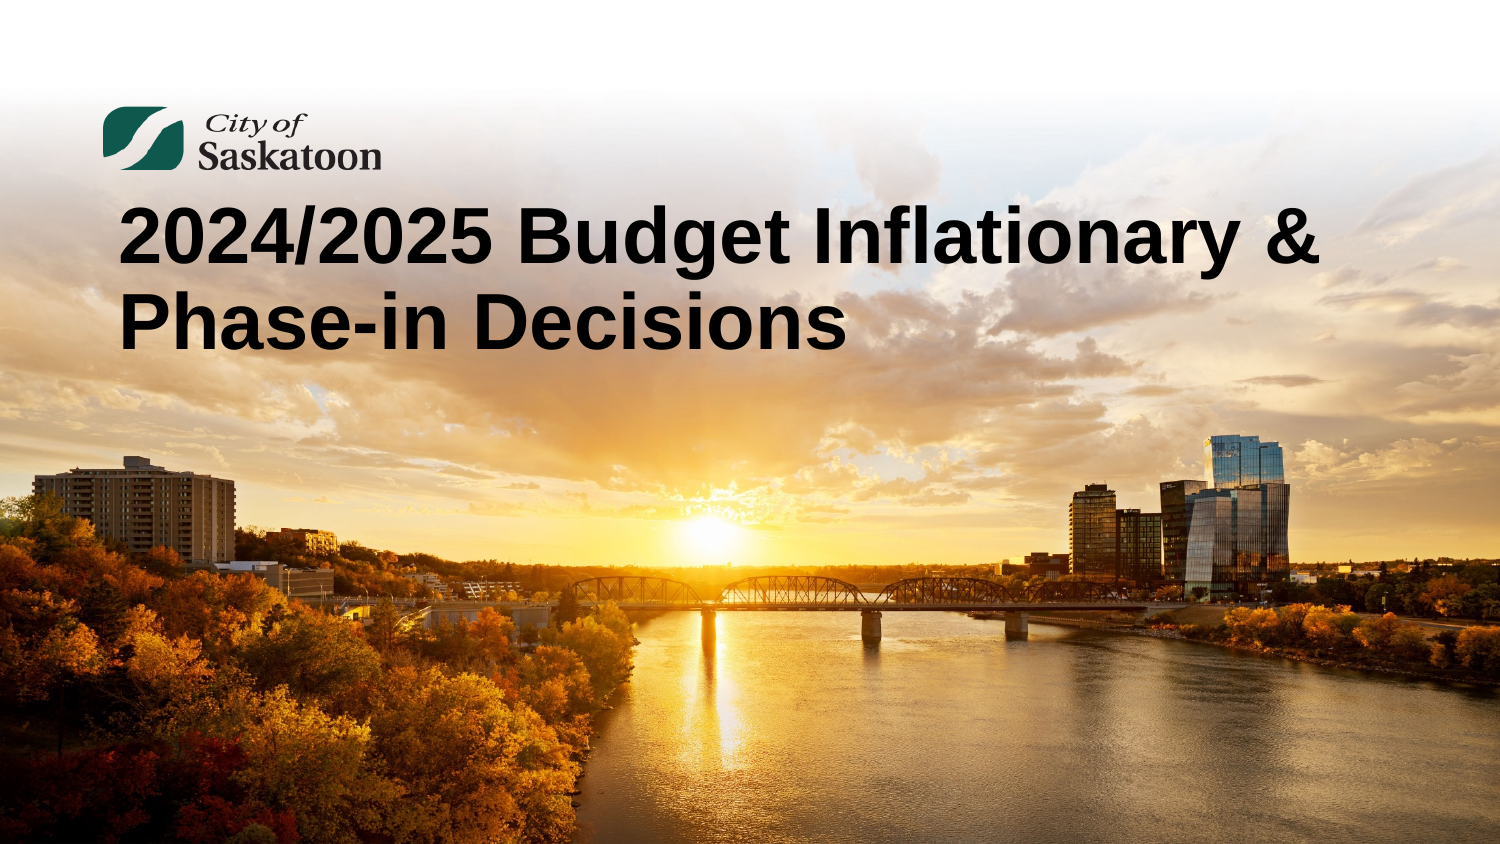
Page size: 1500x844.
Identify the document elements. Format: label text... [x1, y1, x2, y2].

title 2024/2025 Budget Inflationary & Phase-in Decisions [103, 182, 1397, 413]
picture [0, 0, 1500, 844]
